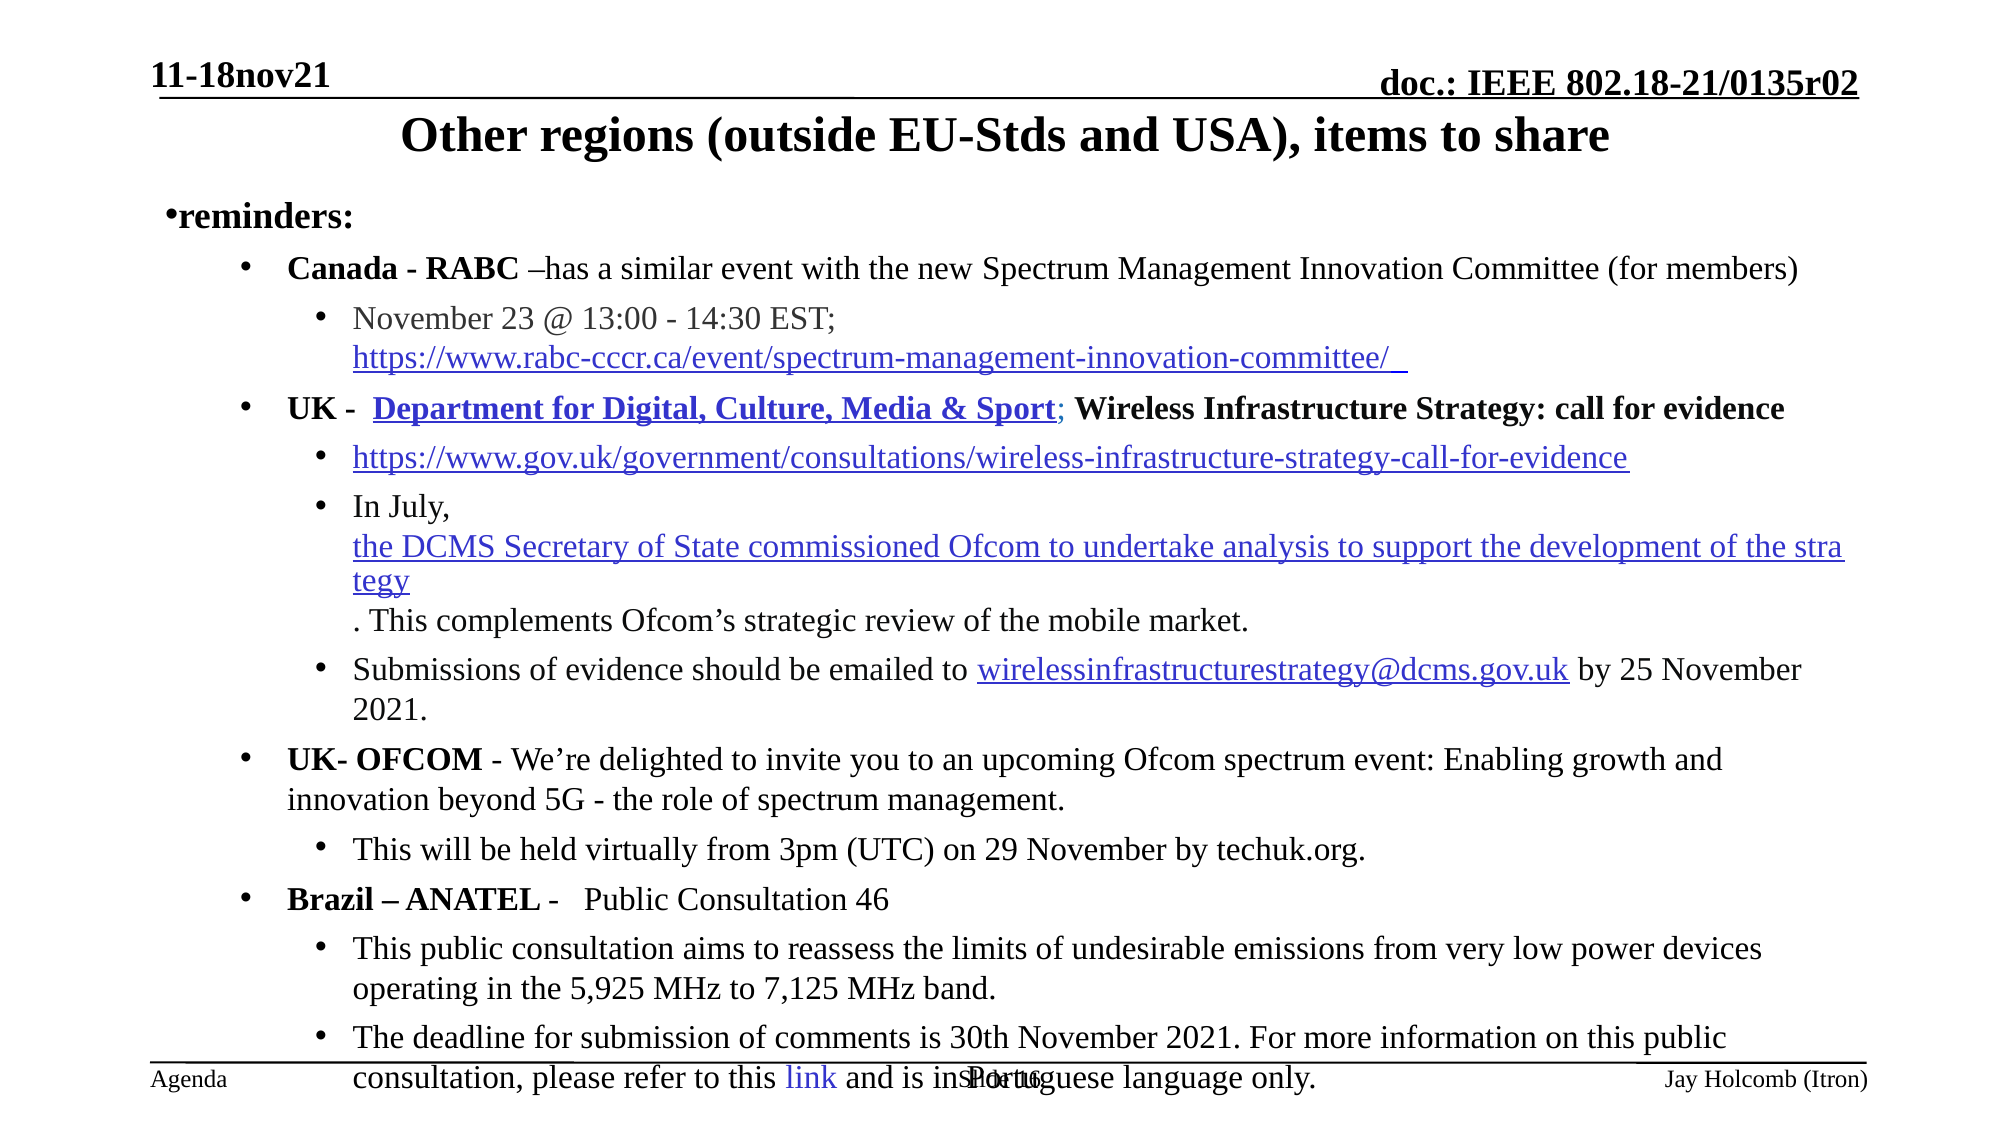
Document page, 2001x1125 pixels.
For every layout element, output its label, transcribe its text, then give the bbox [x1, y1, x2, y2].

footer Jay Holcomb (Itron) [1171, 1061, 1869, 1093]
slide_number Slide 16 [933, 1061, 1067, 1123]
list reminders: Canada - RABC –has a similar event with the new Spectrum Management Innovation Committee (for members) November 23 @ 13:00 - 14:30 EST; https://www.rabc-cccr.ca/event/spectrum-management-innovation-committee/ UK - Department for Digital, Culture, Media & Sport; Wireless Infrastructure Strategy: call for evidence https://www.gov.uk/government/consultations/wireless-infrastructure-strategy-call-for-evidence In July, the DCMS Secretary of State commissioned Ofcom to undertake analysis to support the development of the strategy. This complements Ofcom’s strategic review of the mobile market. Submissions of evidence should be emailed to wirelessinfrastructurestrategy@dcms.gov.uk by 25 November 2021. UK- OFCOM - We’re delighted to invite you to an upcoming Ofcom spectrum event: Enabling growth and innovation beyond 5G - the role of spectrum management. This will be held virtually from 3pm (UTC) on 29 November by techuk.org. Brazil – ANATEL - Public Consultation 46 This public consultation aims to reassess the limits of undesirable emissions from very low power devices operating in the 5,925 MHz to 7,125 MHz band. The deadline for submission of comments is 30th November 2021. For more information on this public consultation, please refer to this link and is in Portuguese language only. [149, 100, 1869, 1055]
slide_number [149, 49, 651, 95]
